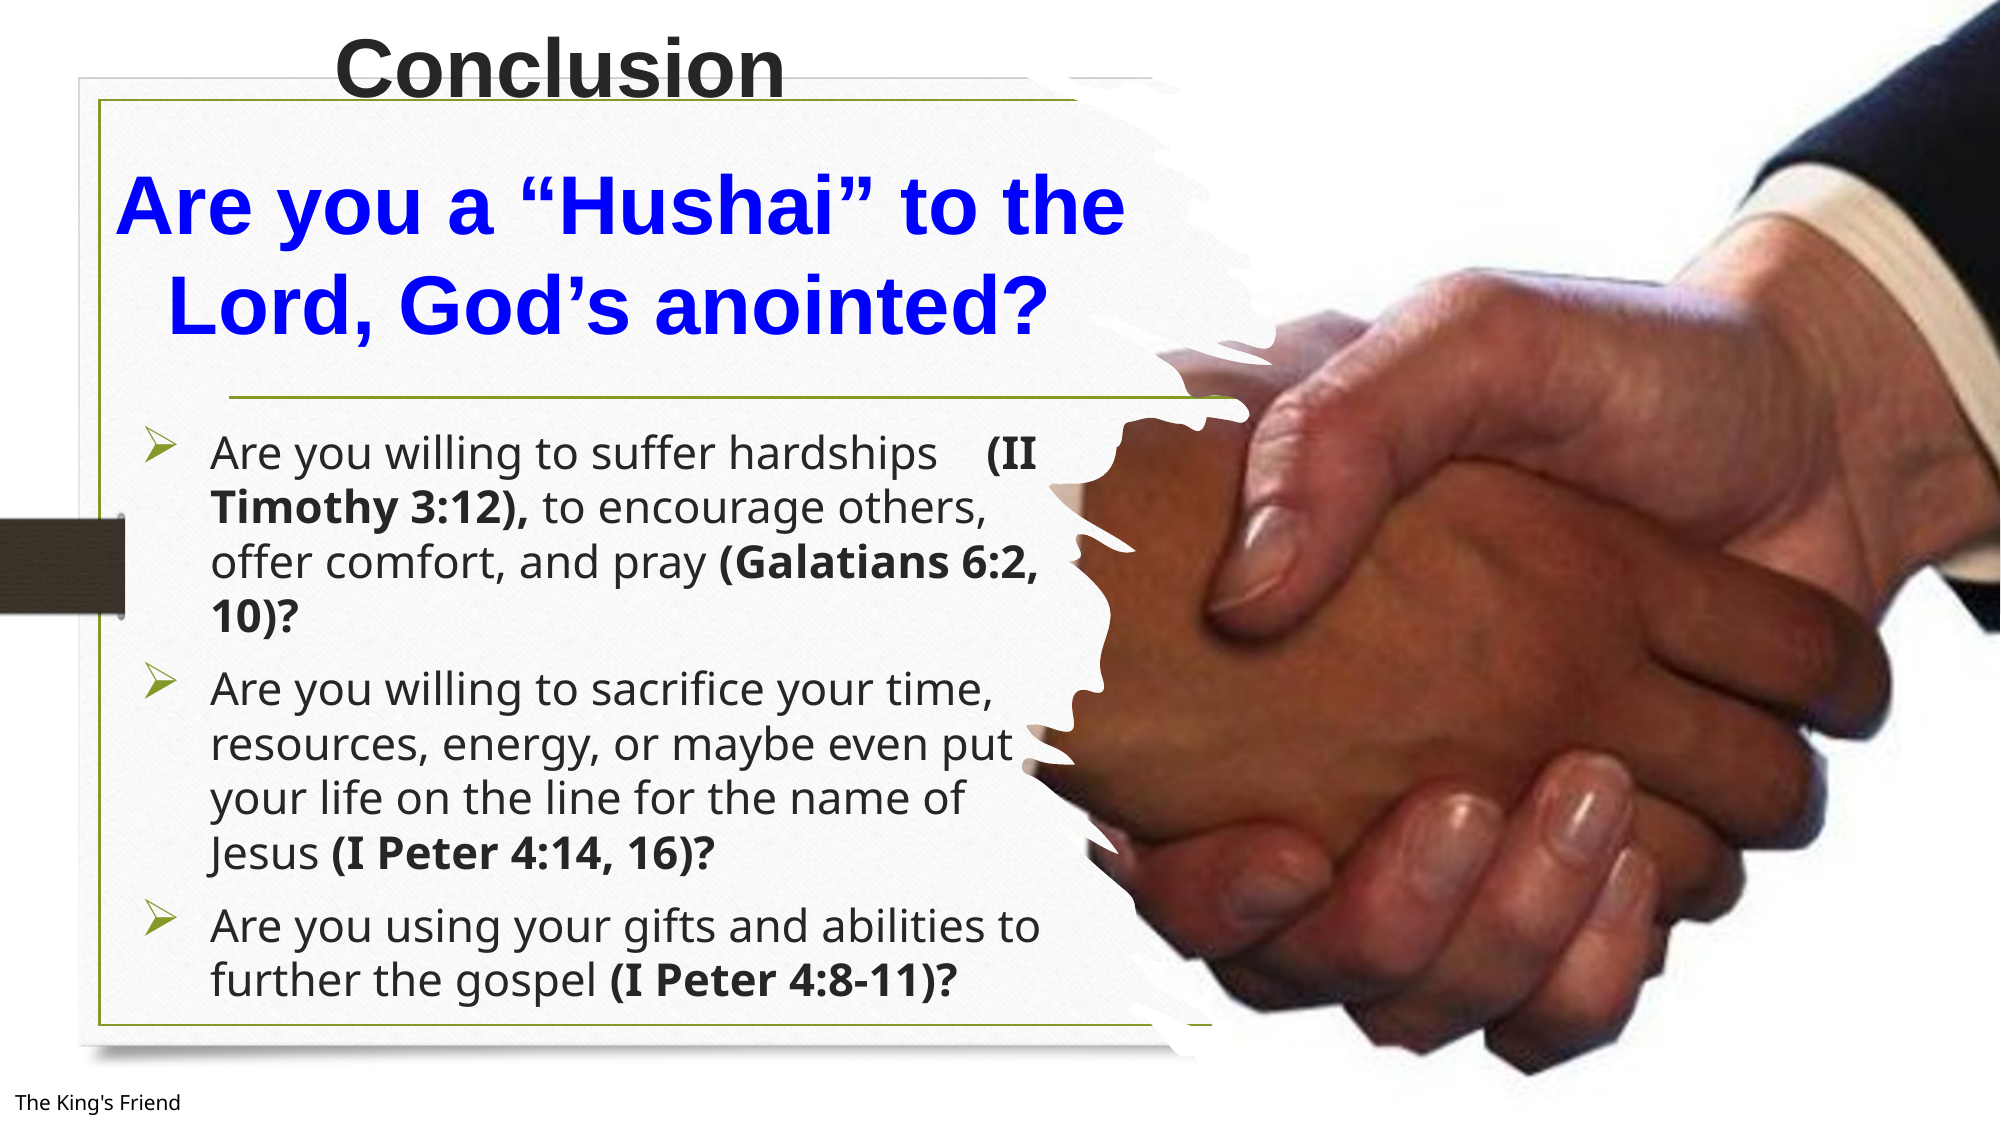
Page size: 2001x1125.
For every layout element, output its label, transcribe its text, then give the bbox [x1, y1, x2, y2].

title Are you a “Hushai” to the Lord, God’s anointed? [98, 128, 1021, 400]
picture [0, 0, 2001, 1125]
text_box Conclusion [0, 0, 1021, 128]
footer The King's Friend [0, 1079, 1021, 1125]
list Are you willing to suffer hardships (II Timothy 3:12), to encourage others, offer comfort, and pray (Galatians 6:2, 10)? Are you willing to sacrifice your time, resources, energy, or maybe even put your life on the line for the name of Jesus (I Peter 4:14, 16)? Are you using your gifts and abilities to further the gospel (I Peter 4:8-11)? [125, 416, 1021, 1022]
